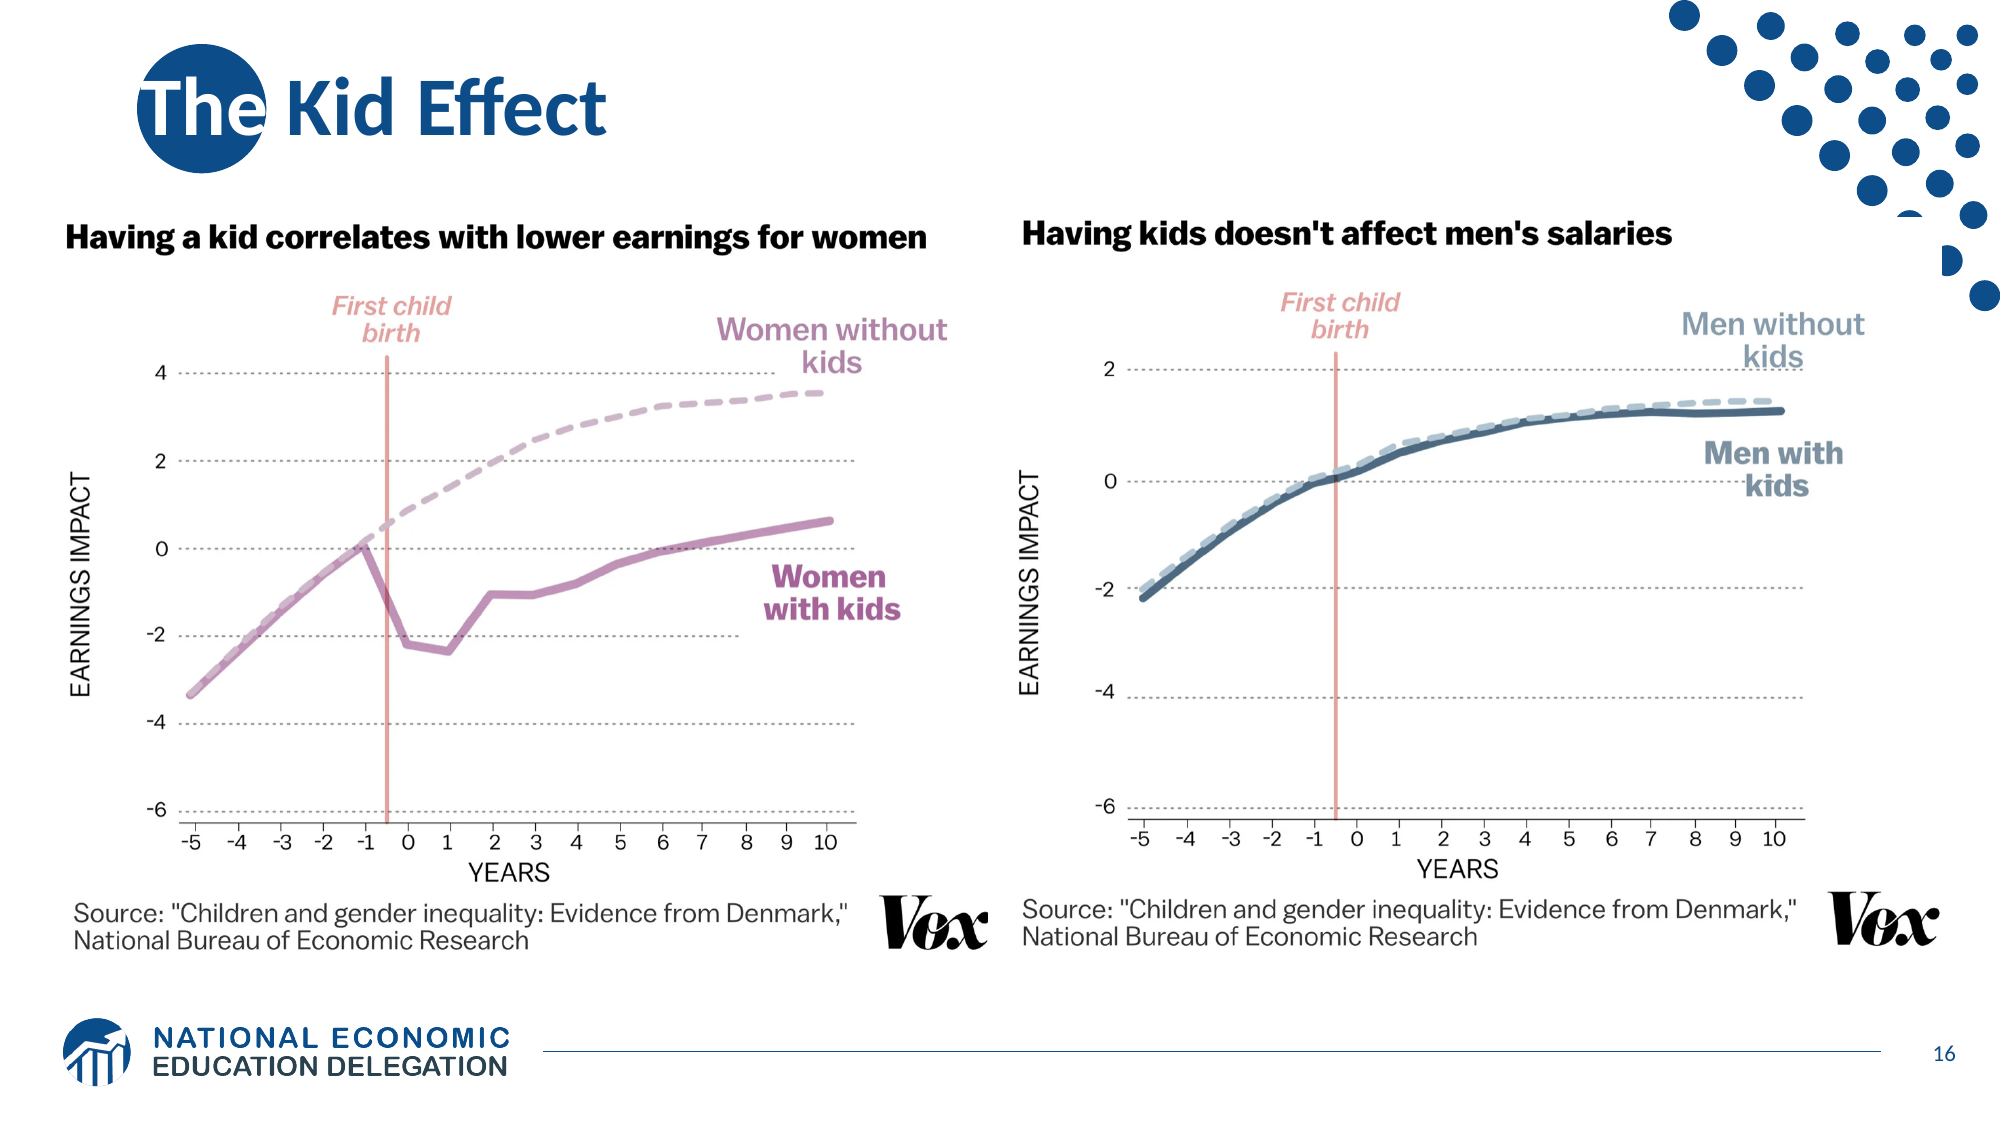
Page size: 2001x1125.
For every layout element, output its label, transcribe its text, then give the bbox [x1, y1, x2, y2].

title The Kid Effect [125, 0, 1850, 218]
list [1012, 217, 1942, 954]
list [58, 217, 988, 954]
picture [55, 1013, 520, 1091]
slide_number 16 [1521, 1022, 1972, 1082]
